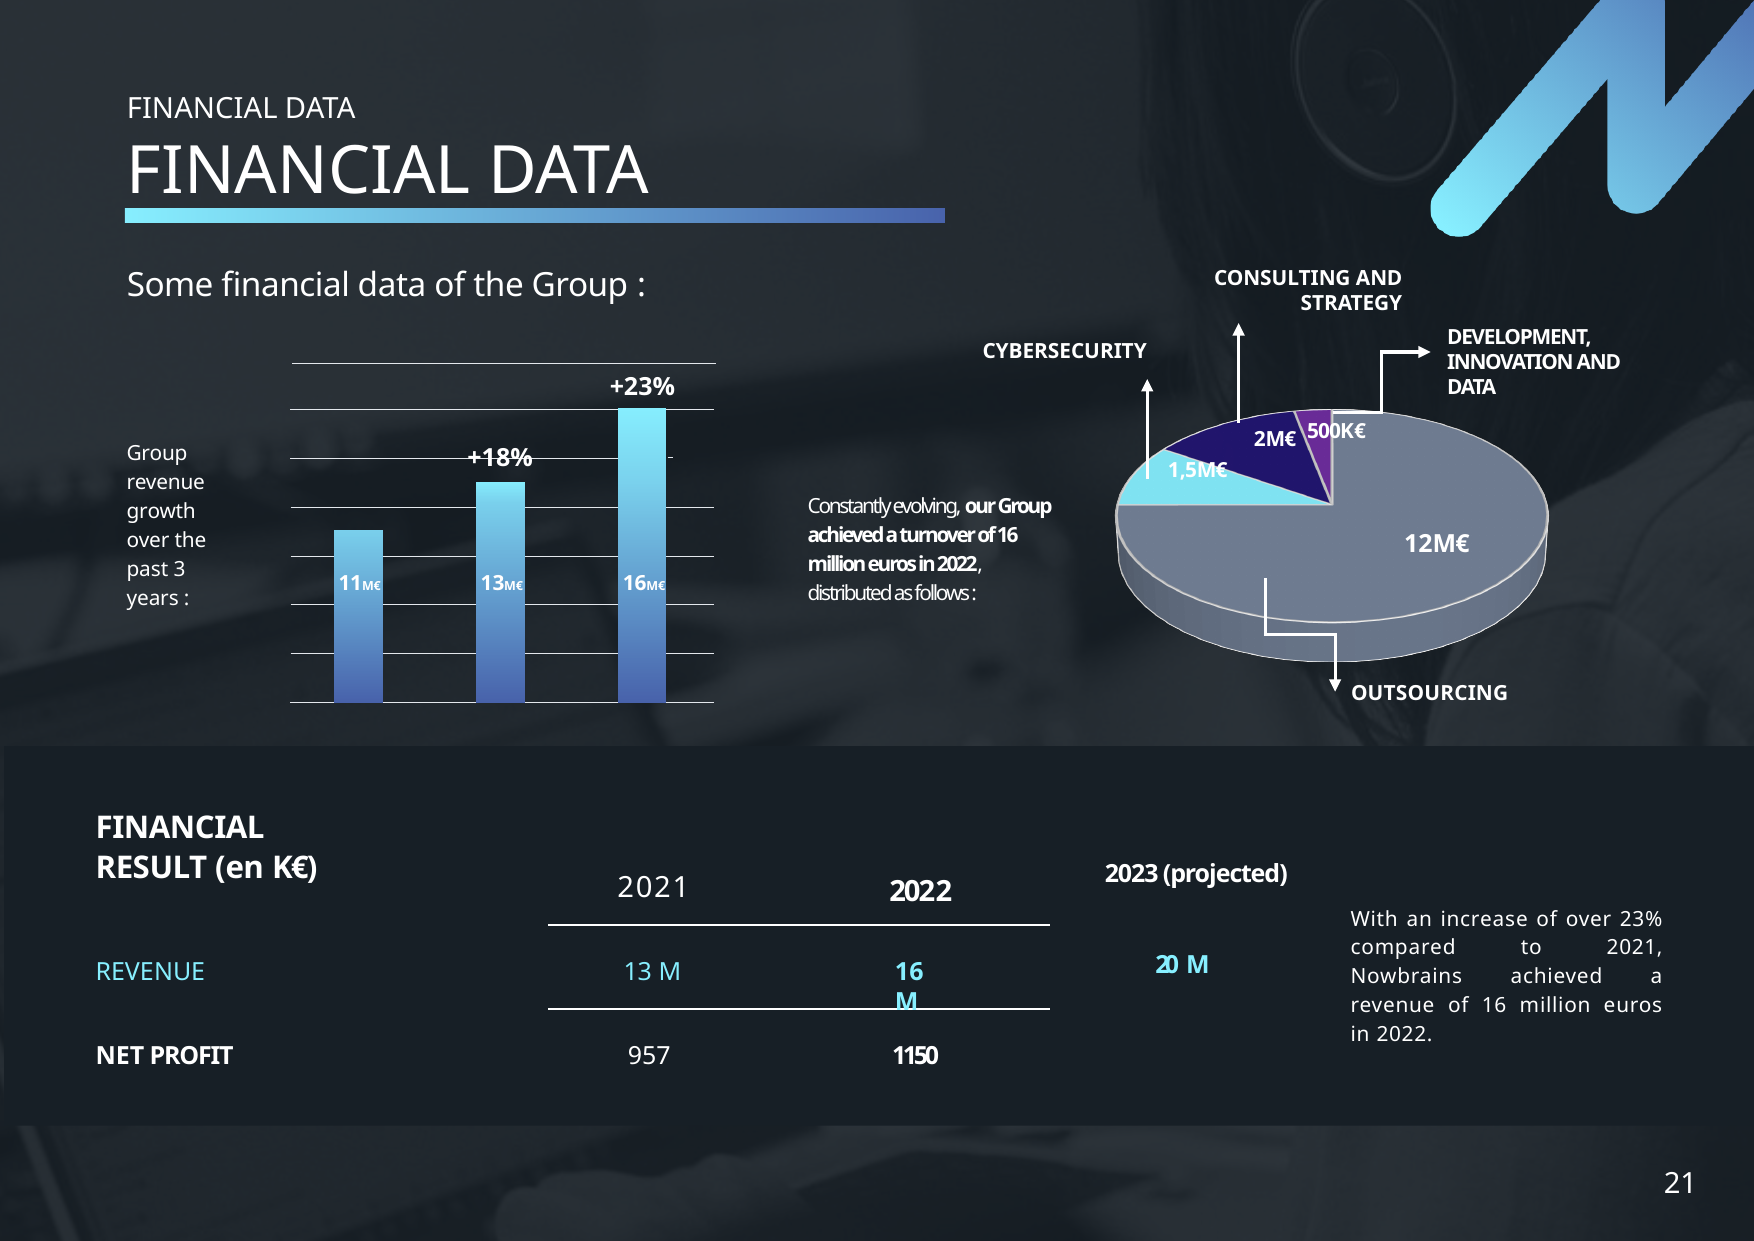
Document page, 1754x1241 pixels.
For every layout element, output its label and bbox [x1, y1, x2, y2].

picture [0, 0, 1754, 1241]
text_box [290, 408, 715, 703]
text_box [1243, 600, 1358, 670]
text_box [1332, 351, 1431, 413]
chart [1082, 369, 1582, 702]
text_box [548, 923, 1051, 1011]
